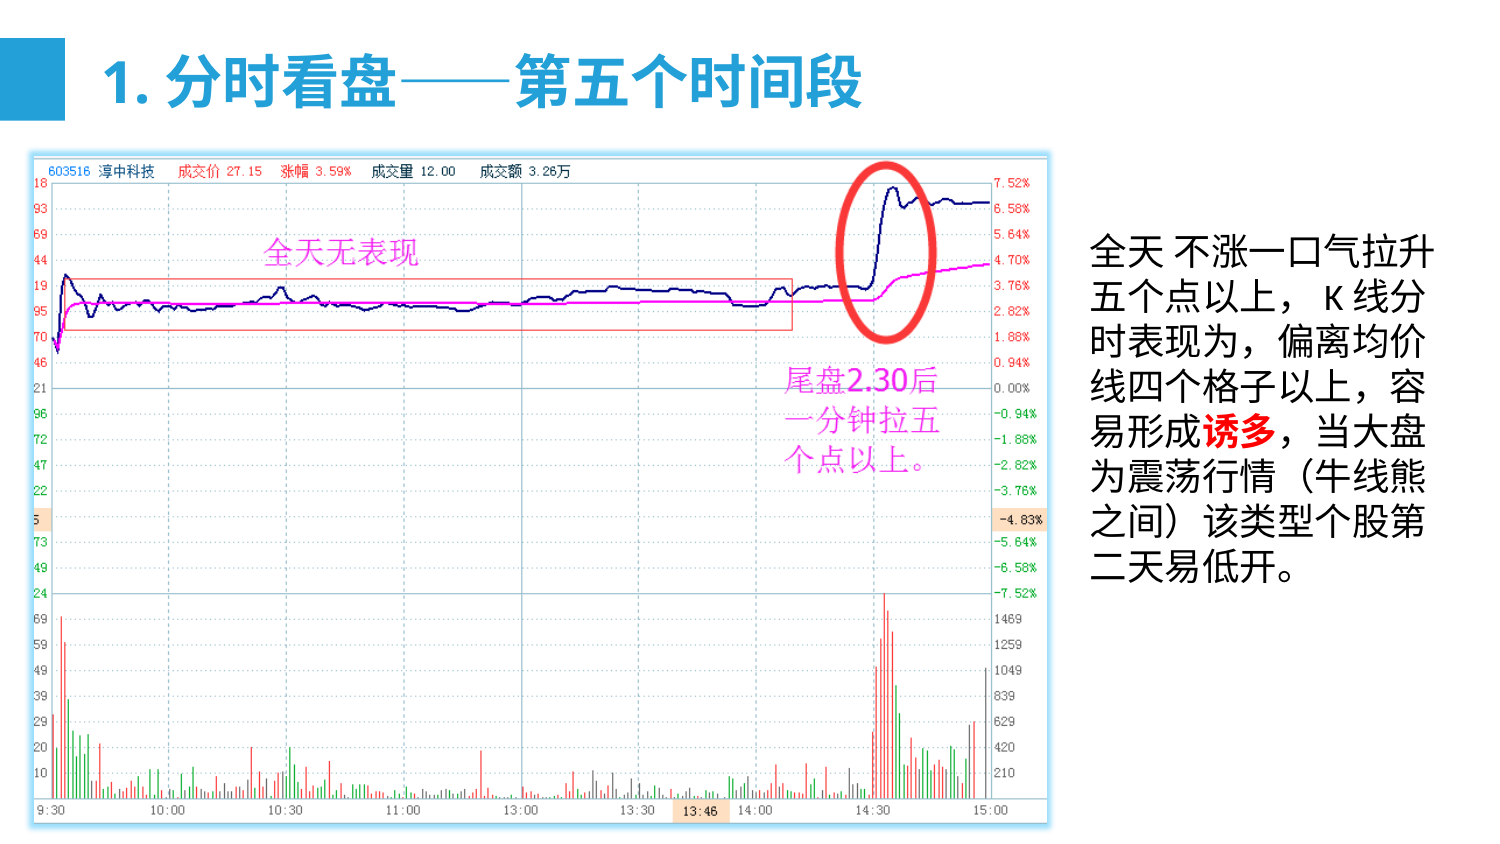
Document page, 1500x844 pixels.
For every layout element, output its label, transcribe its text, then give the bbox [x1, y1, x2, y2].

picture [33, 156, 1047, 825]
text_box 全天 不涨一口气拉升五个点以上，K线分时表现为，偏离均价线四个格子以上，容易形成诱多，当大盘为震荡行情（牛线熊之间）该类型个股第二天易低开。 [1075, 220, 1455, 596]
text_box [0, 36, 67, 123]
text_box 1.分时看盘——第五个时间段 [86, 38, 879, 123]
